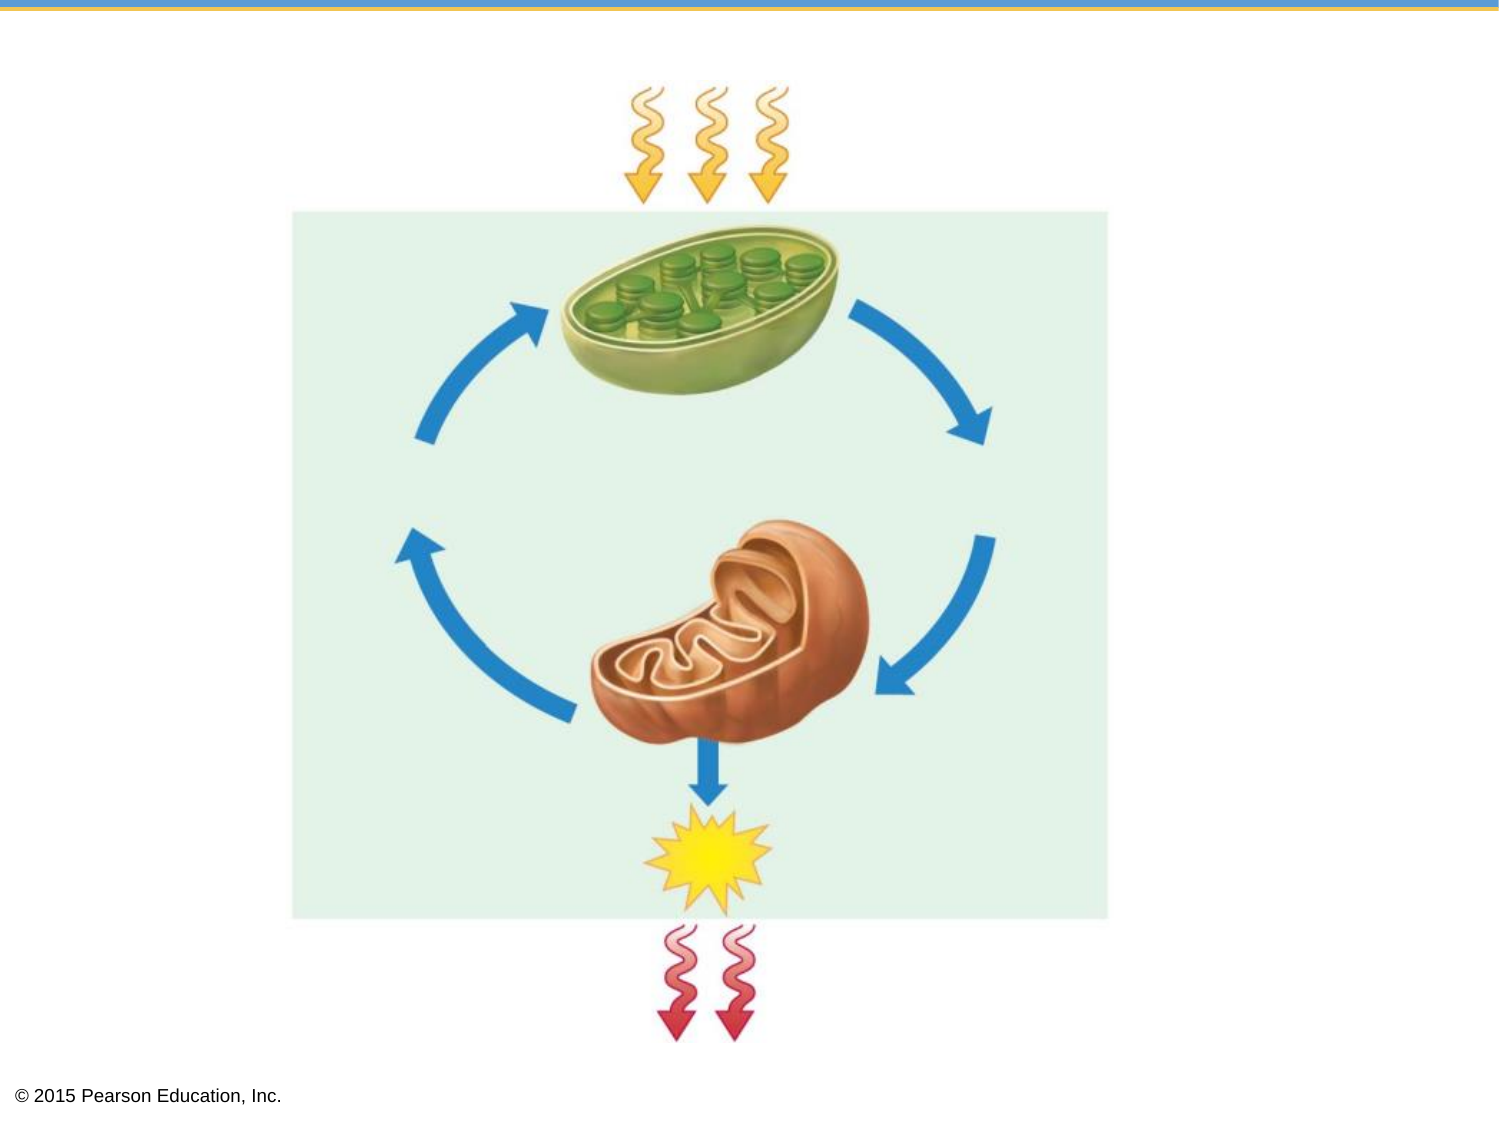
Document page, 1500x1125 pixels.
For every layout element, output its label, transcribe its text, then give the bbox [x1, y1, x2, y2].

footer © 2015 Pearson Education, Inc. [0, 1065, 507, 1125]
picture [285, 80, 1114, 1043]
